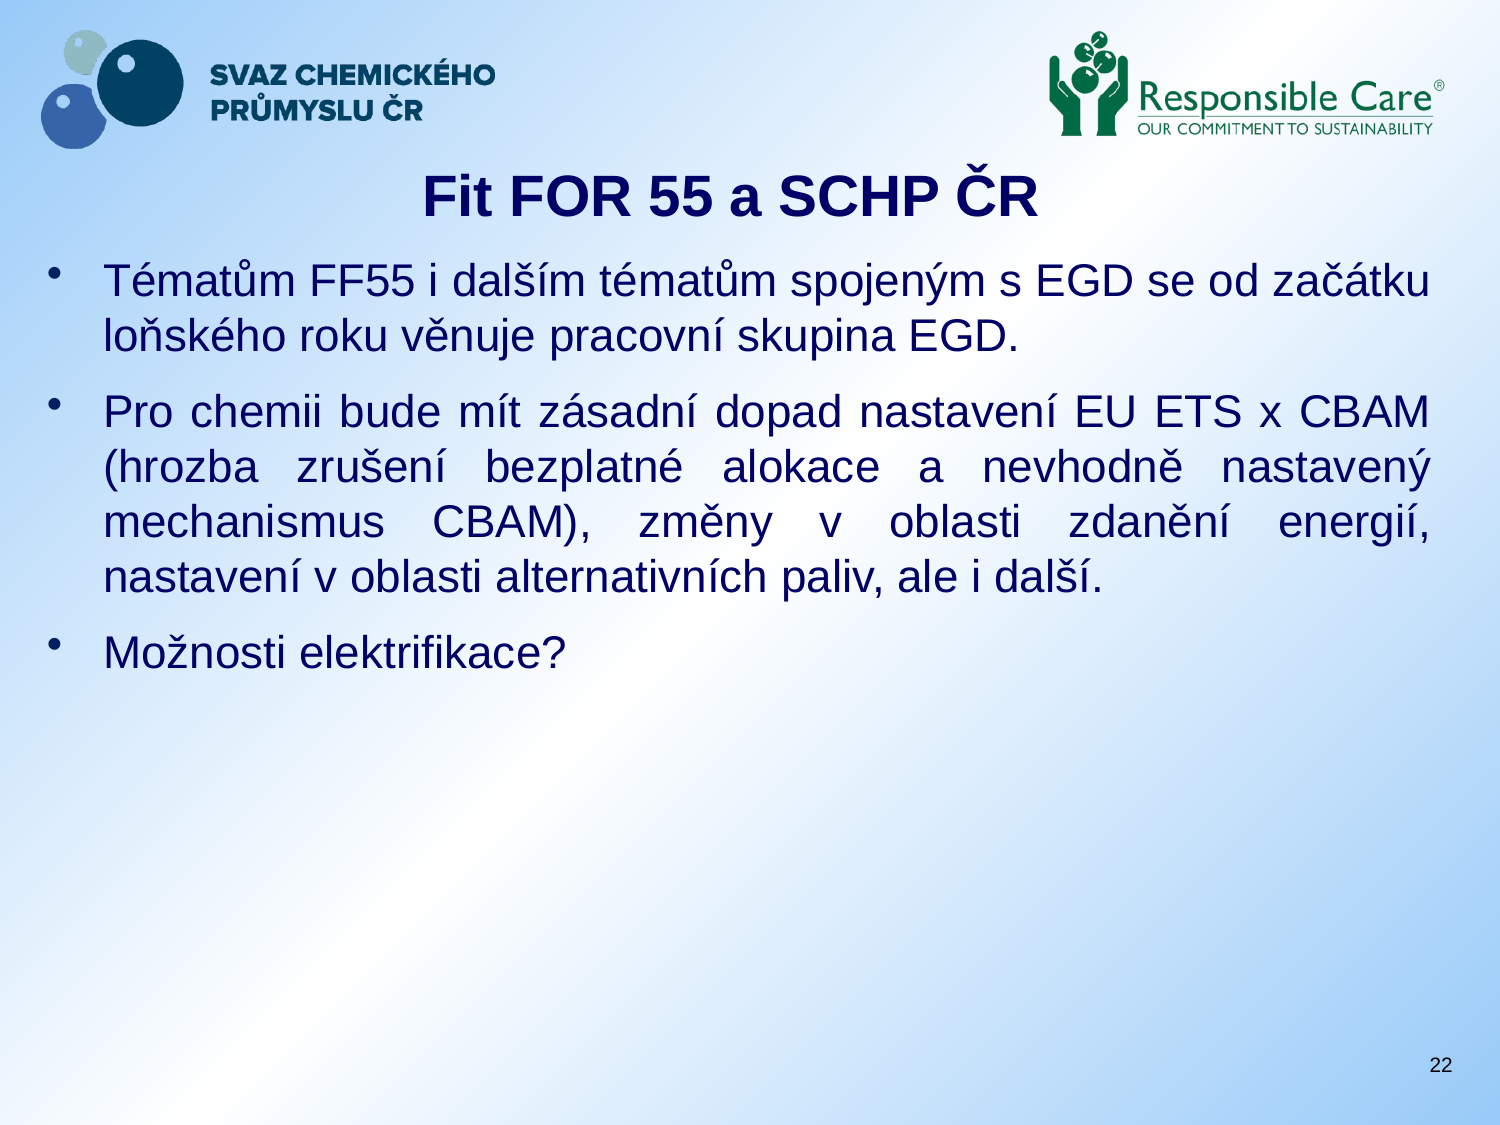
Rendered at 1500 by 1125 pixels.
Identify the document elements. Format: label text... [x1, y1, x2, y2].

list Tématům FF55 i dalším tématům spojeným s EGD se od začátku loňského roku věnuje pracovní skupina EGD. Pro chemii bude mít zásadní dopad nastavení EU ETS x CBAM (hrozba zrušení bezplatné alokace a nevhodně nastavený mechanismus CBAM), změny v oblasti zdanění energií, nastavení v oblasti alternativních paliv, ale i další. Možnosti elektrifikace? [31, 243, 1447, 844]
title Fit FOR 55 a SCHP ČR [112, 132, 1350, 243]
picture [41, 30, 495, 149]
slide_number 22 [1092, 1046, 1468, 1085]
picture [1048, 30, 1459, 138]
